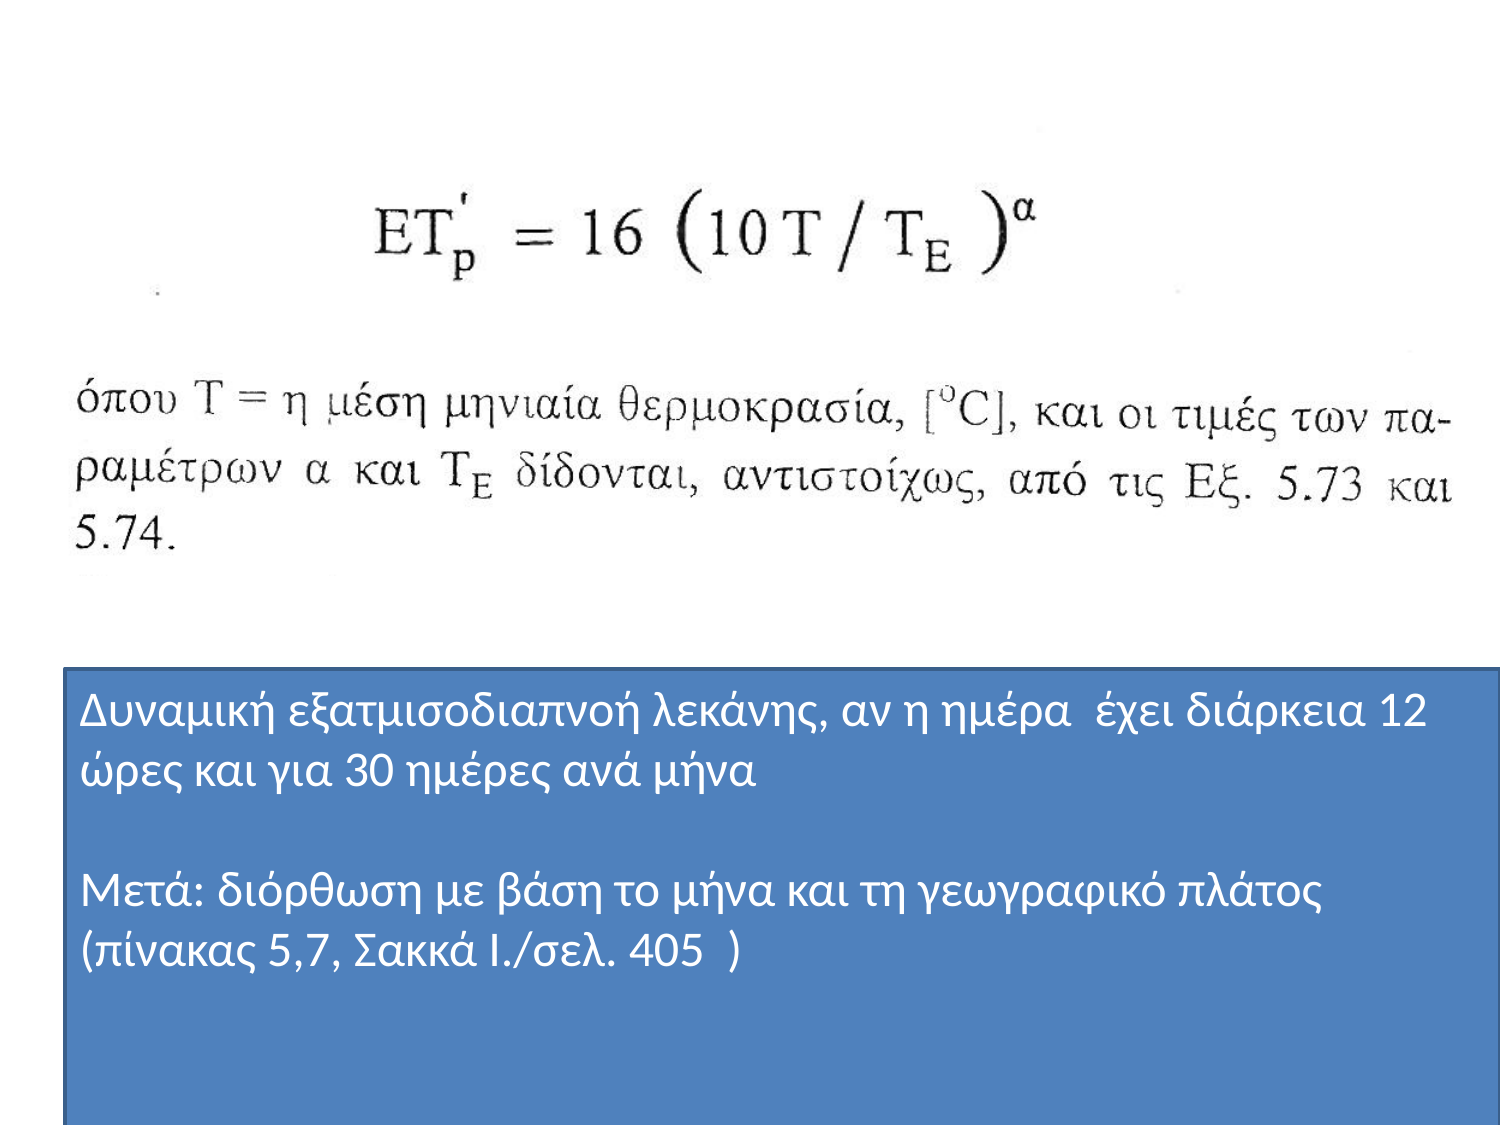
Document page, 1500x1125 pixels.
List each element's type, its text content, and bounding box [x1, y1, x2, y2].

text_box Δυναμική εξατμισοδιαπνοή λεκάνης, αν η ημέρα έχει διάρκεια 12 ώρες και για 30 ημέρες ανά μήνα Μετά: διόρθωση με βάση το μήνα και τη γεωγραφικό πλάτος (πίνακας 5,7, Σακκά Ι./σελ. 405 ) [63, 667, 1500, 1125]
picture [0, 125, 1500, 576]
